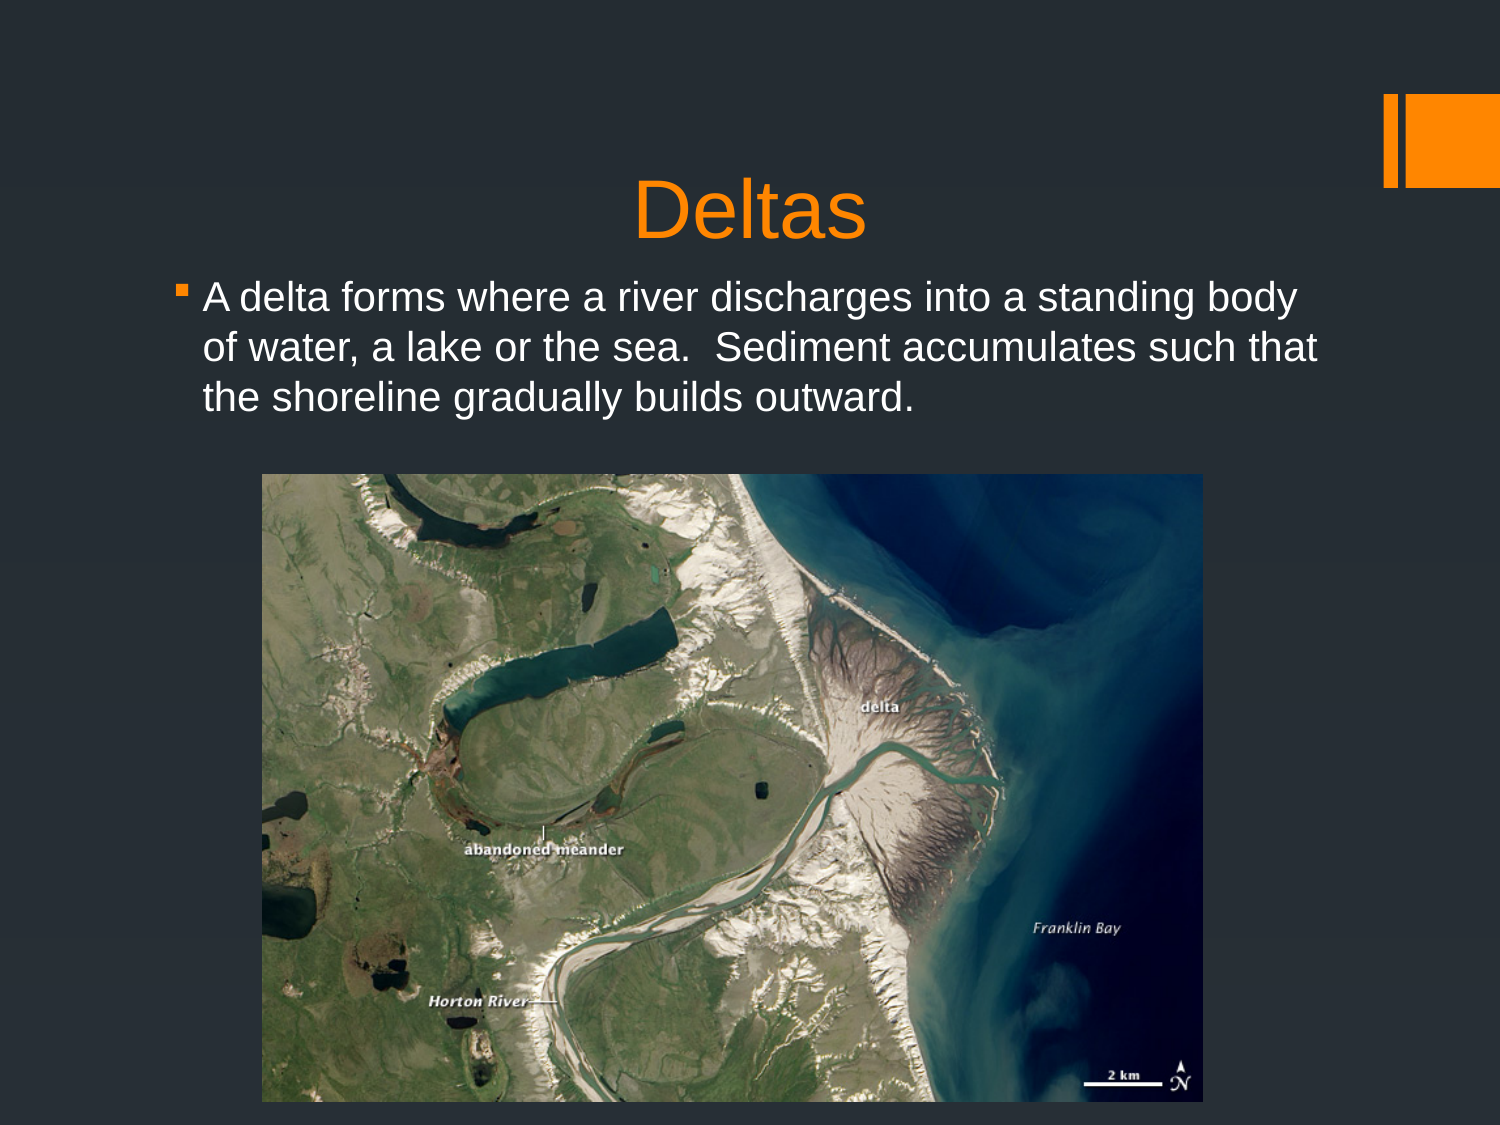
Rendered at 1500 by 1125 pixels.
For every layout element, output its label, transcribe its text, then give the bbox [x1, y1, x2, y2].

picture [261, 474, 1204, 1103]
list A delta forms where a river discharges into a standing body of water, a lake or the sea. Sediment accumulates such that the shoreline gradually builds outward. [150, 262, 1350, 525]
title Deltas [150, 75, 1350, 262]
